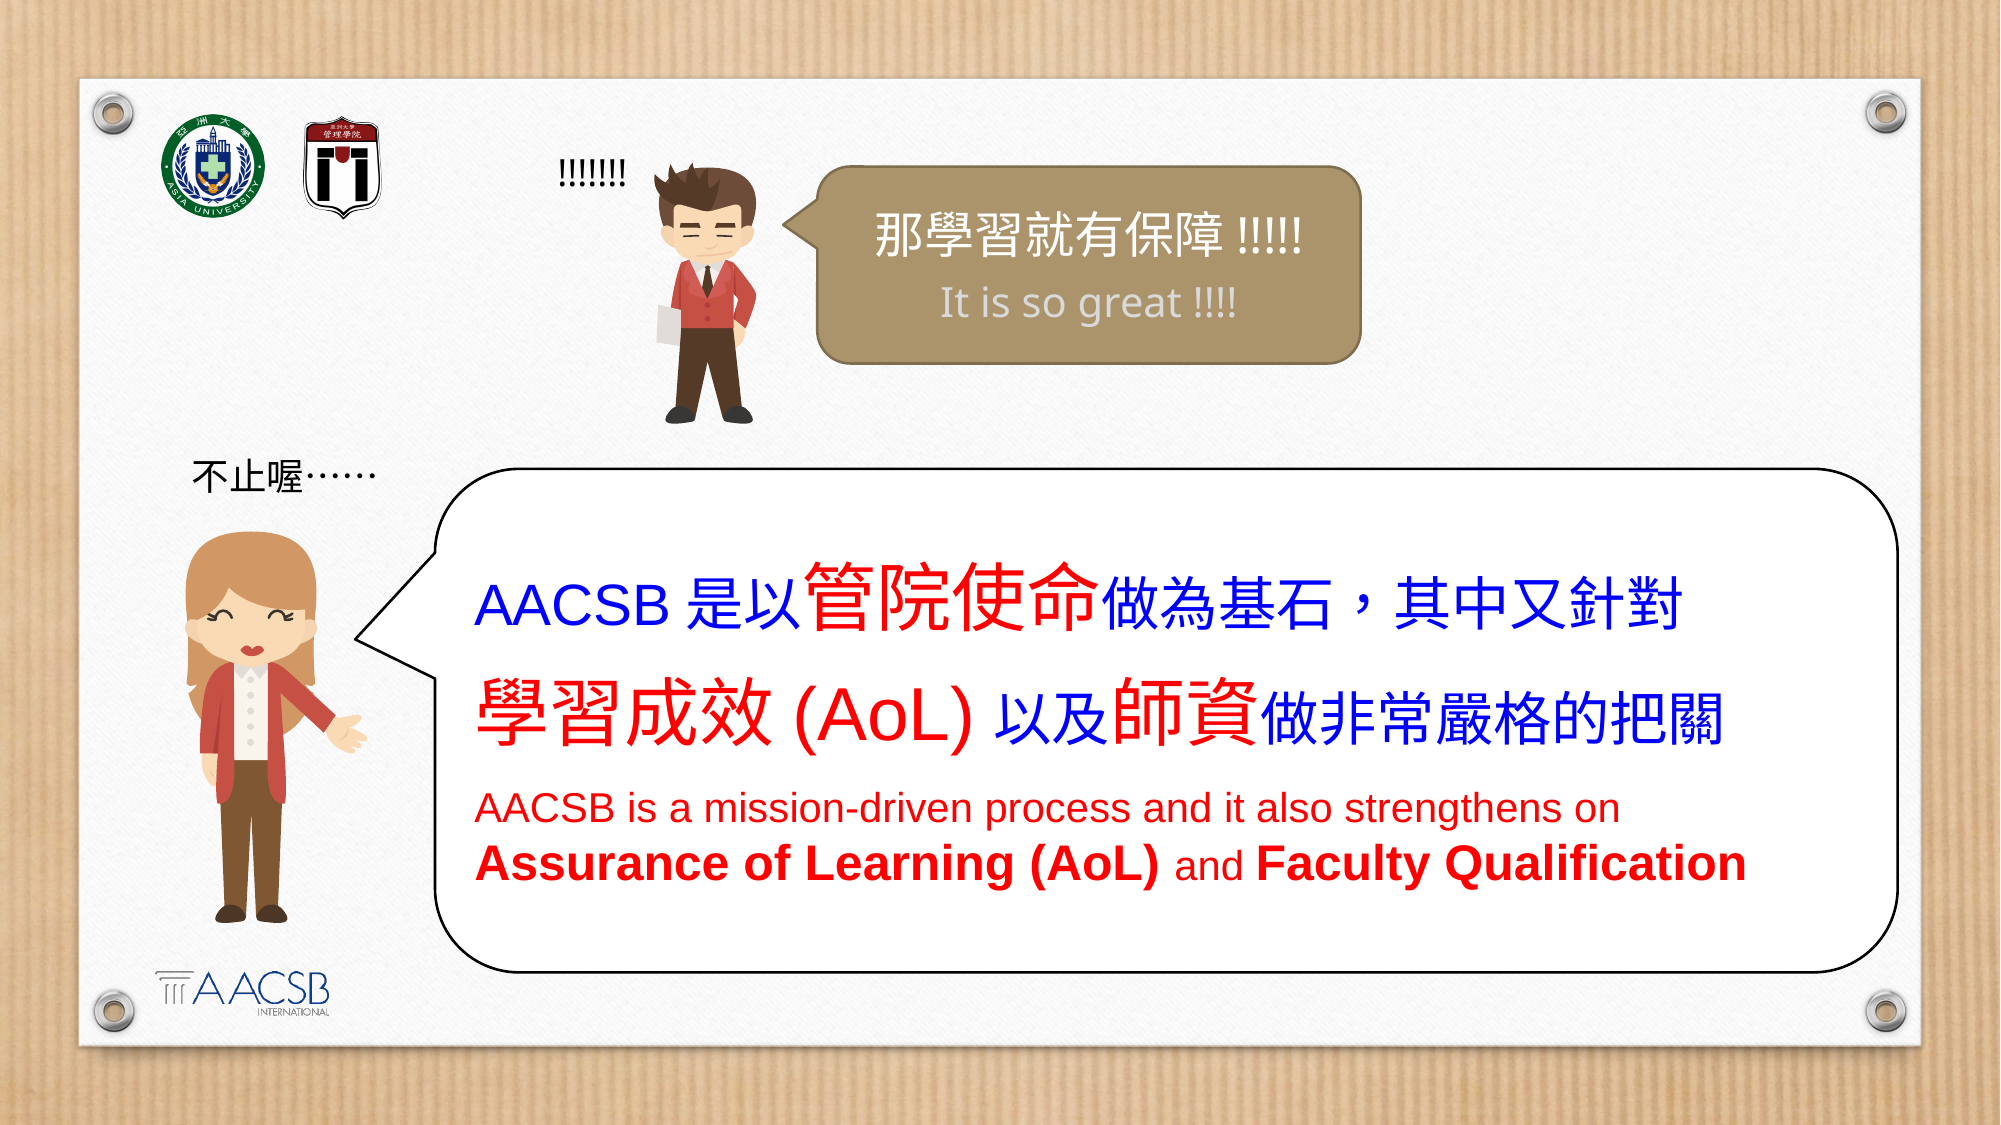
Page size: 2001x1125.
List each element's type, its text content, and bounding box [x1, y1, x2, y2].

text_box AACSB是以管院使命做為基石，其中又針對 學習成效(AoL)以及師資做非常嚴格的把關 AACSB is a mission-driven process and it also strengthens on Assurance of Learning (AoL) and Faculty Qualification [370, 467, 1899, 974]
text_box 不止喔…… [177, 445, 400, 506]
text_box 那學習就有保障!!!!! It is so great !!!! [781, 165, 1362, 365]
picture [0, 0, 2001, 1125]
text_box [636, 162, 779, 428]
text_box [176, 531, 370, 927]
text_box !!!!!!! [542, 141, 643, 202]
